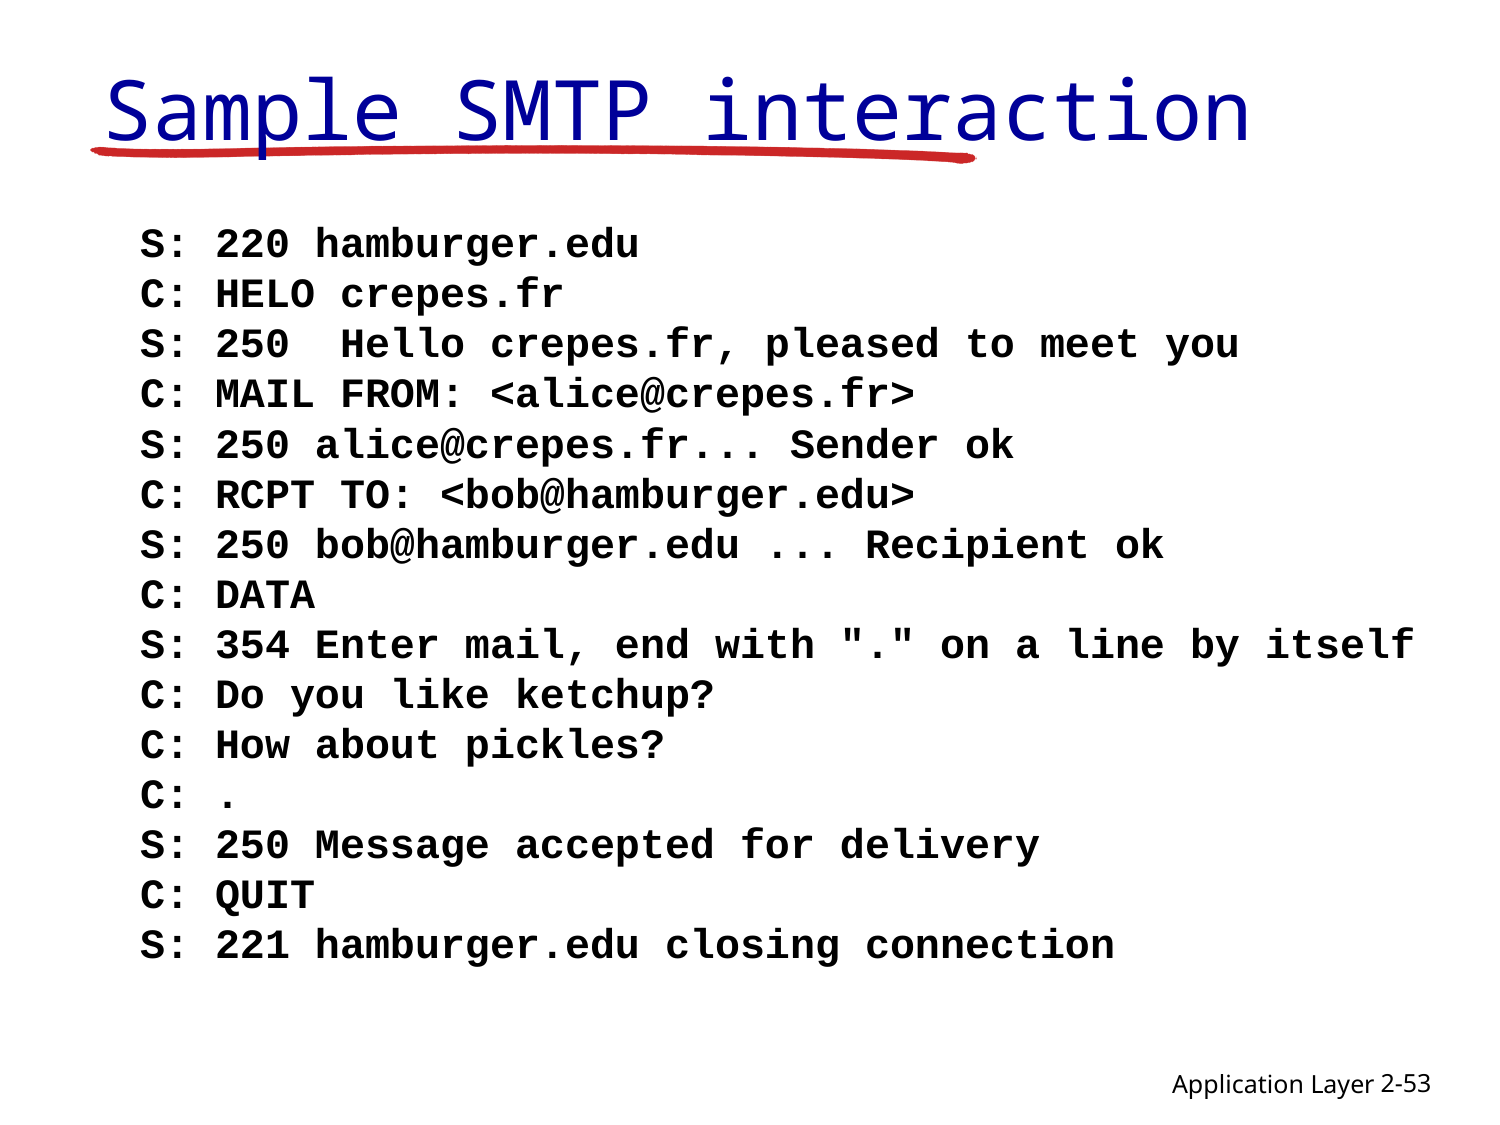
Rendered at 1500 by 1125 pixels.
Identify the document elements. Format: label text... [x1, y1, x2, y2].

title Sample SMTP interaction [87, 33, 1363, 182]
text_box S: 220 hamburger.edu C: HELO crepes.fr S: 250 Hello crepes.fr, pleased to meet you C: MAIL FROM: <alice@crepes.fr> S: 250 alice@crepes.fr... Sender ok C: RCPT TO: <bob@hamburger.edu> S: 250 bob@hamburger.edu ... Recipient ok C: DATA S: 354 Enter mail, end with "." on a line by itself C: Do you like ketchup? C: How about pickles? C: . S: 250 Message accepted for delivery C: QUIT S: 221 hamburger.edu closing connection [0, 208, 1455, 974]
picture [86, 139, 987, 169]
slide_number 2-53 [1365, 1059, 1477, 1106]
footer Application Layer [914, 1060, 1391, 1109]
